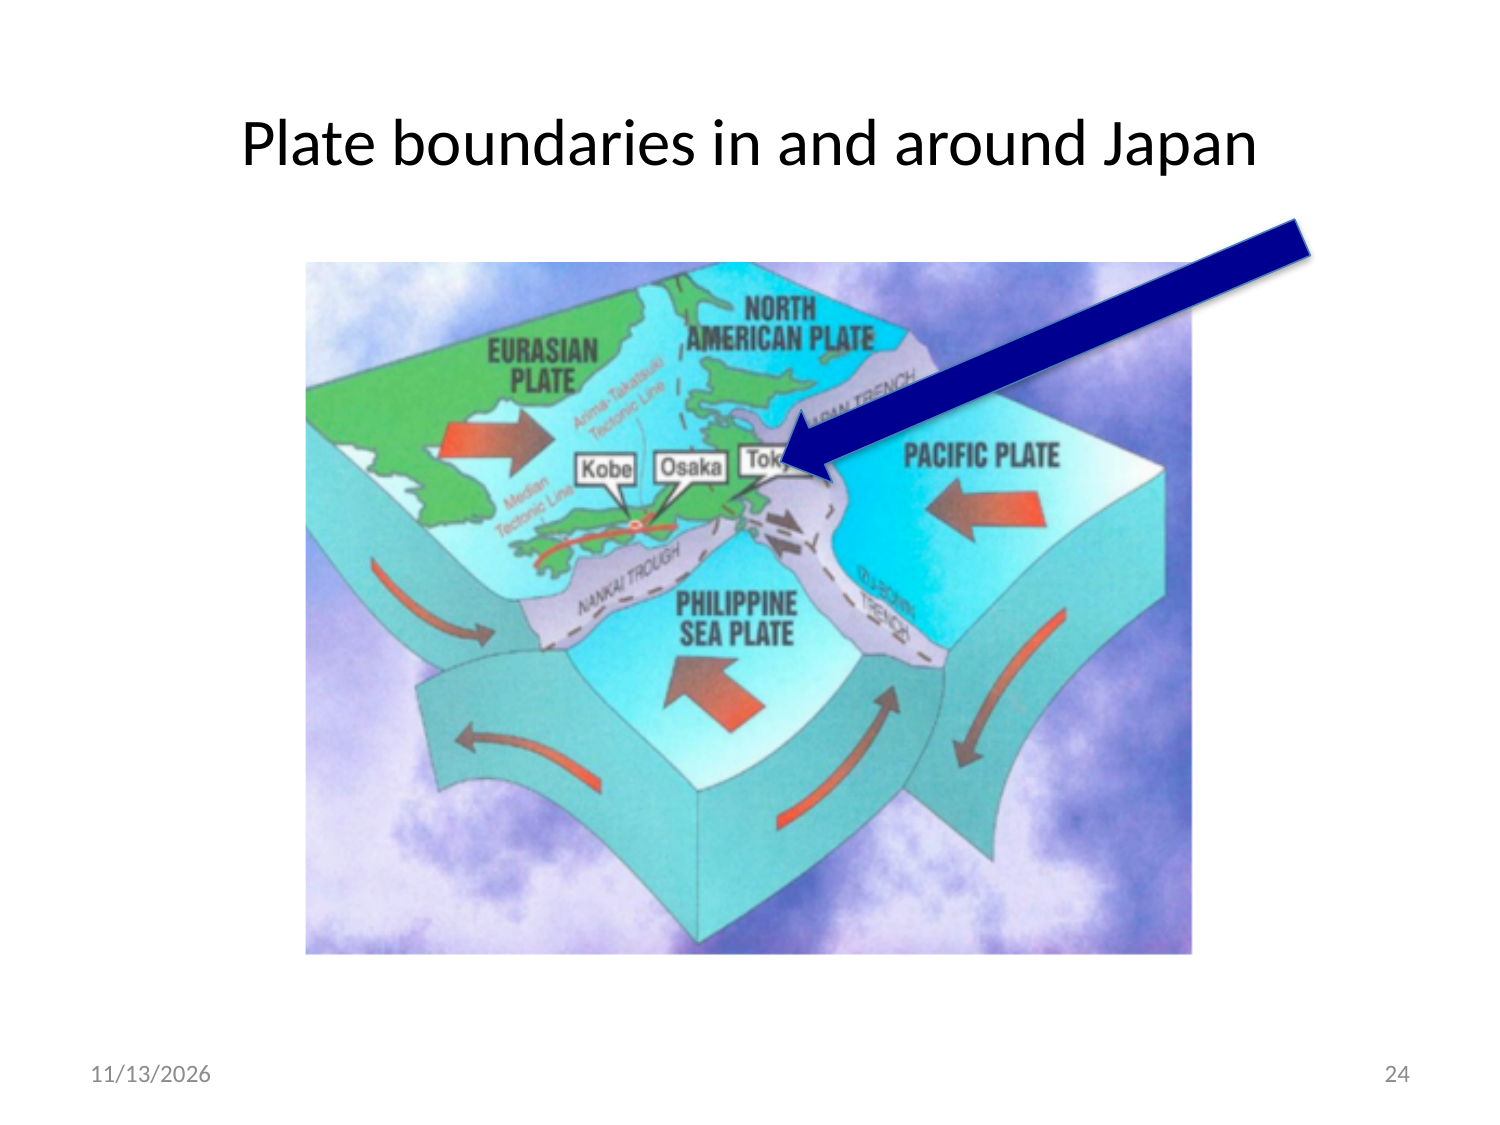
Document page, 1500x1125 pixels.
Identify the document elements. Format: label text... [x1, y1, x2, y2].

title Plate boundaries in and around Japan [75, 45, 1425, 233]
text_box [1197, 218, 1312, 260]
slide_number 24 [1074, 1042, 1425, 1103]
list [74, 262, 1426, 1006]
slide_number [75, 1042, 425, 1103]
